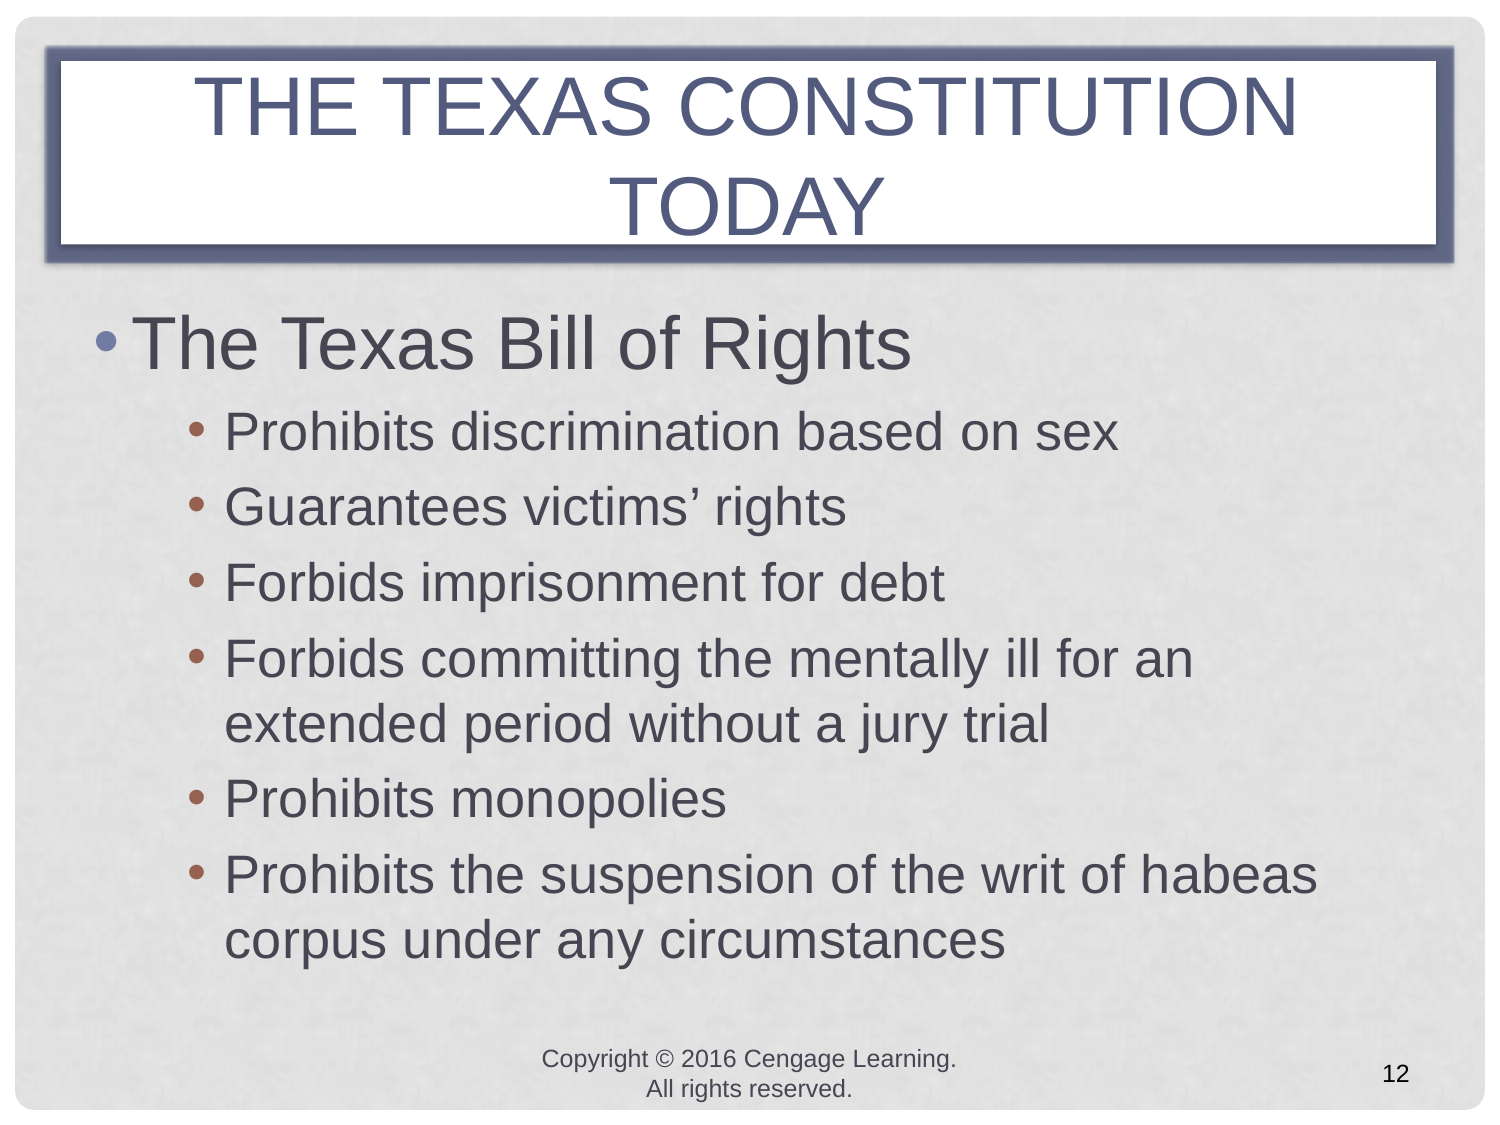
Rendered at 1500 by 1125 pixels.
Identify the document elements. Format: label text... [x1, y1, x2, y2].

title the texas constitution today [69, 66, 1425, 238]
picture [15, 16, 1485, 1110]
footer Copyright © 2016 Cengage Learning. All rights reserved. [512, 1042, 988, 1103]
list The Texas Bill of Rights Prohibits discrimination based on sex Guarantees victims’ rights Forbids imprisonment for debt Forbids committing the mentally ill for an extended period without a jury trial Prohibits monopolies Prohibits the suspension of the writ of habeas corpus under any circumstances [75, 287, 1425, 1005]
slide_number 12 [1074, 1042, 1425, 1103]
